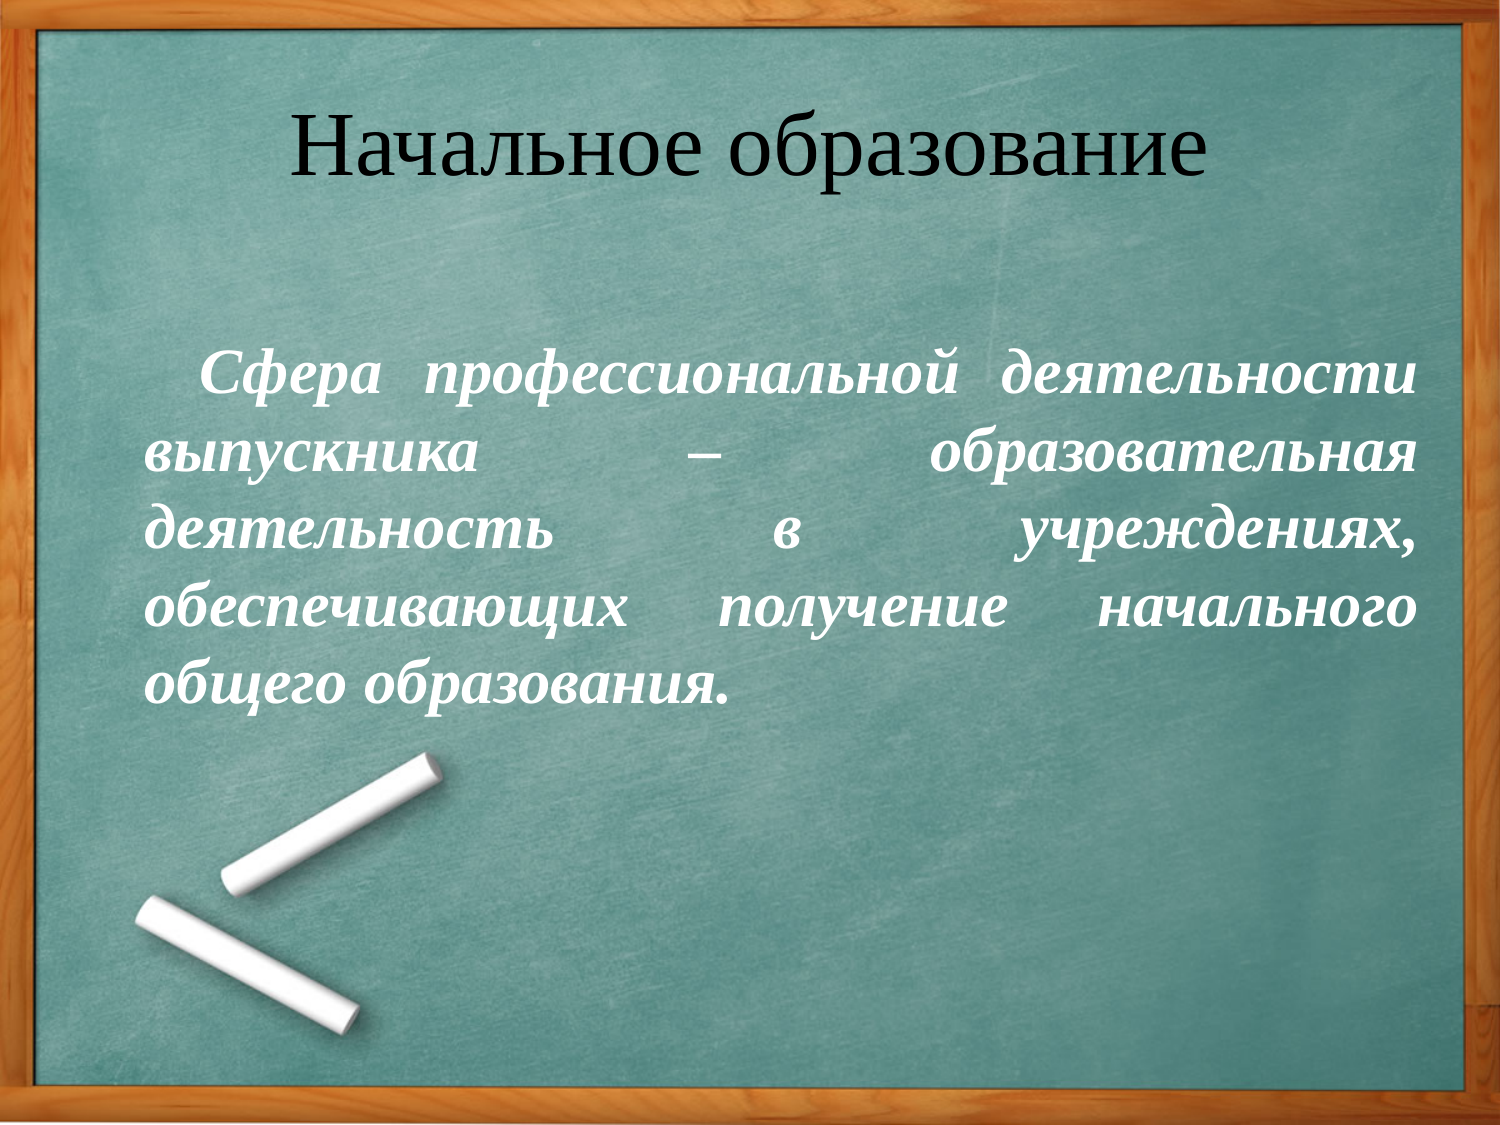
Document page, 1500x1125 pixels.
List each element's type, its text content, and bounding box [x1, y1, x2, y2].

list Сфера профессиональной деятельности выпускника – образовательная деятельность в учреждениях, обеспечивающих получение начального общего образования. [75, 243, 1436, 728]
title Начальное образование [75, 45, 1425, 233]
picture [0, 0, 1500, 1125]
